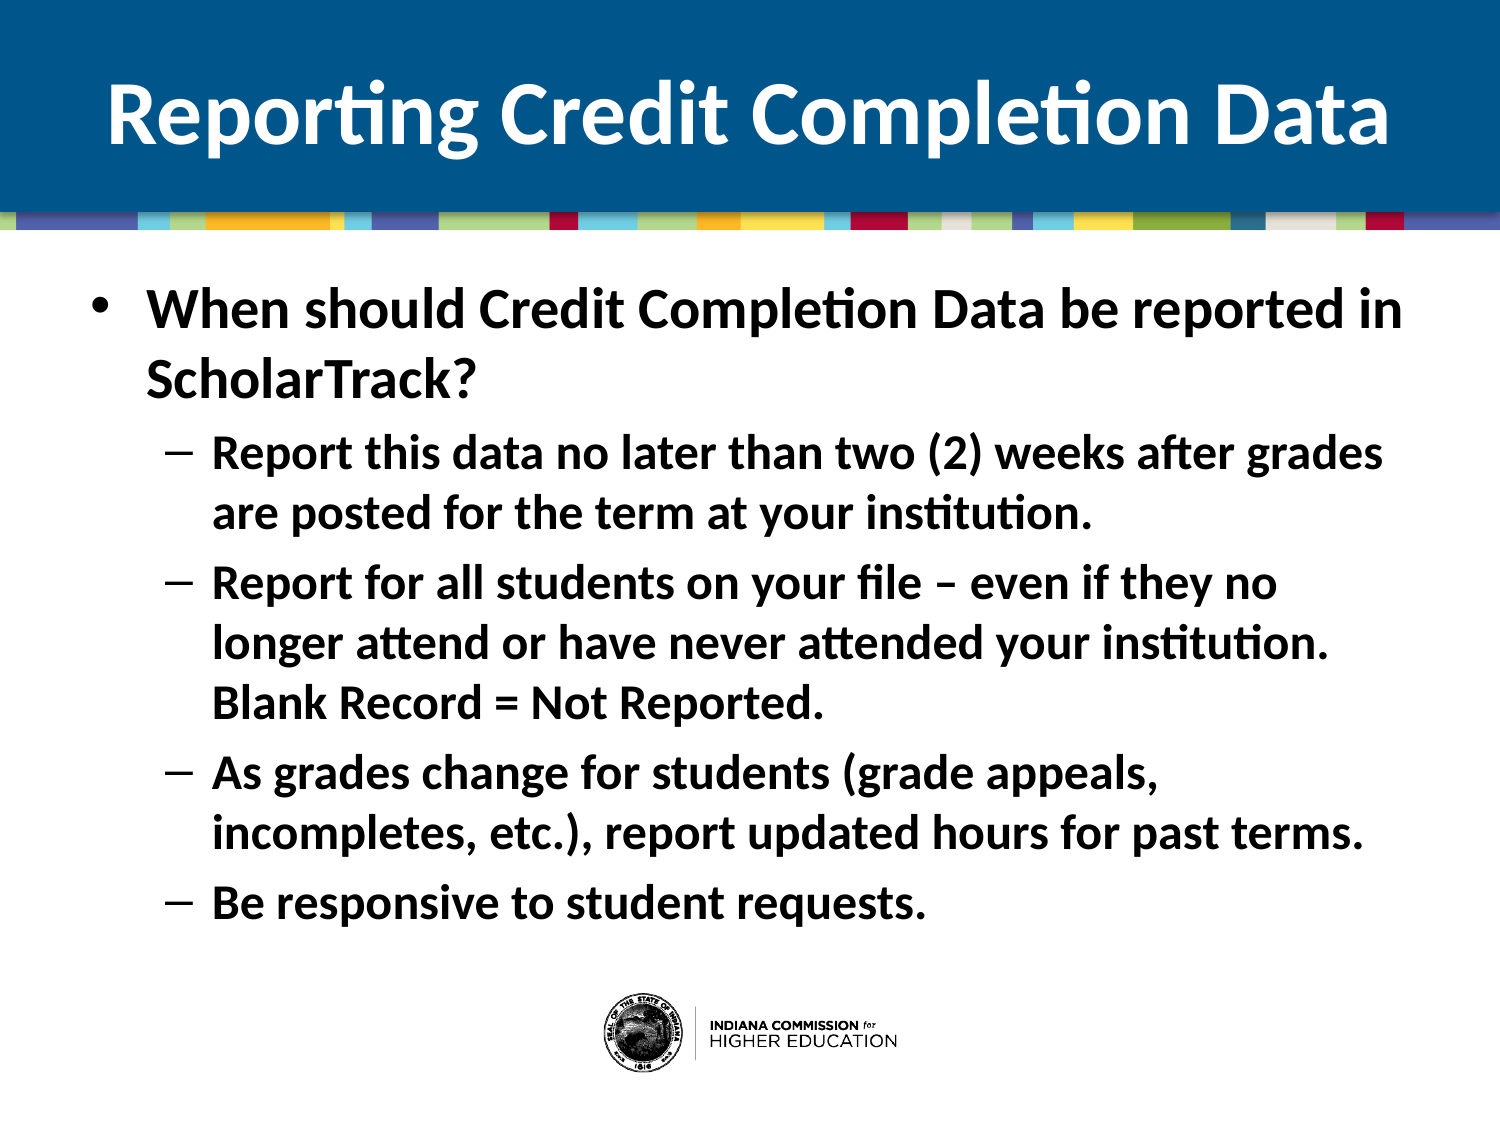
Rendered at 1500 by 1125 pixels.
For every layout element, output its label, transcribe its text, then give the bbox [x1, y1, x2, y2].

title Reporting Credit Completion Data [75, 19, 1425, 197]
picture [0, 212, 1500, 1125]
list When should Credit Completion Data be reported in ScholarTrack? Report this data no later than two (2) weeks after grades are posted for the term at your institution. Report for all students on your file – even if they no longer attend or have never attended your institution. Blank Record = Not Reported. As grades change for students (grade appeals, incompletes, etc.), report updated hours for past terms. Be responsive to student requests. [75, 262, 1425, 1005]
